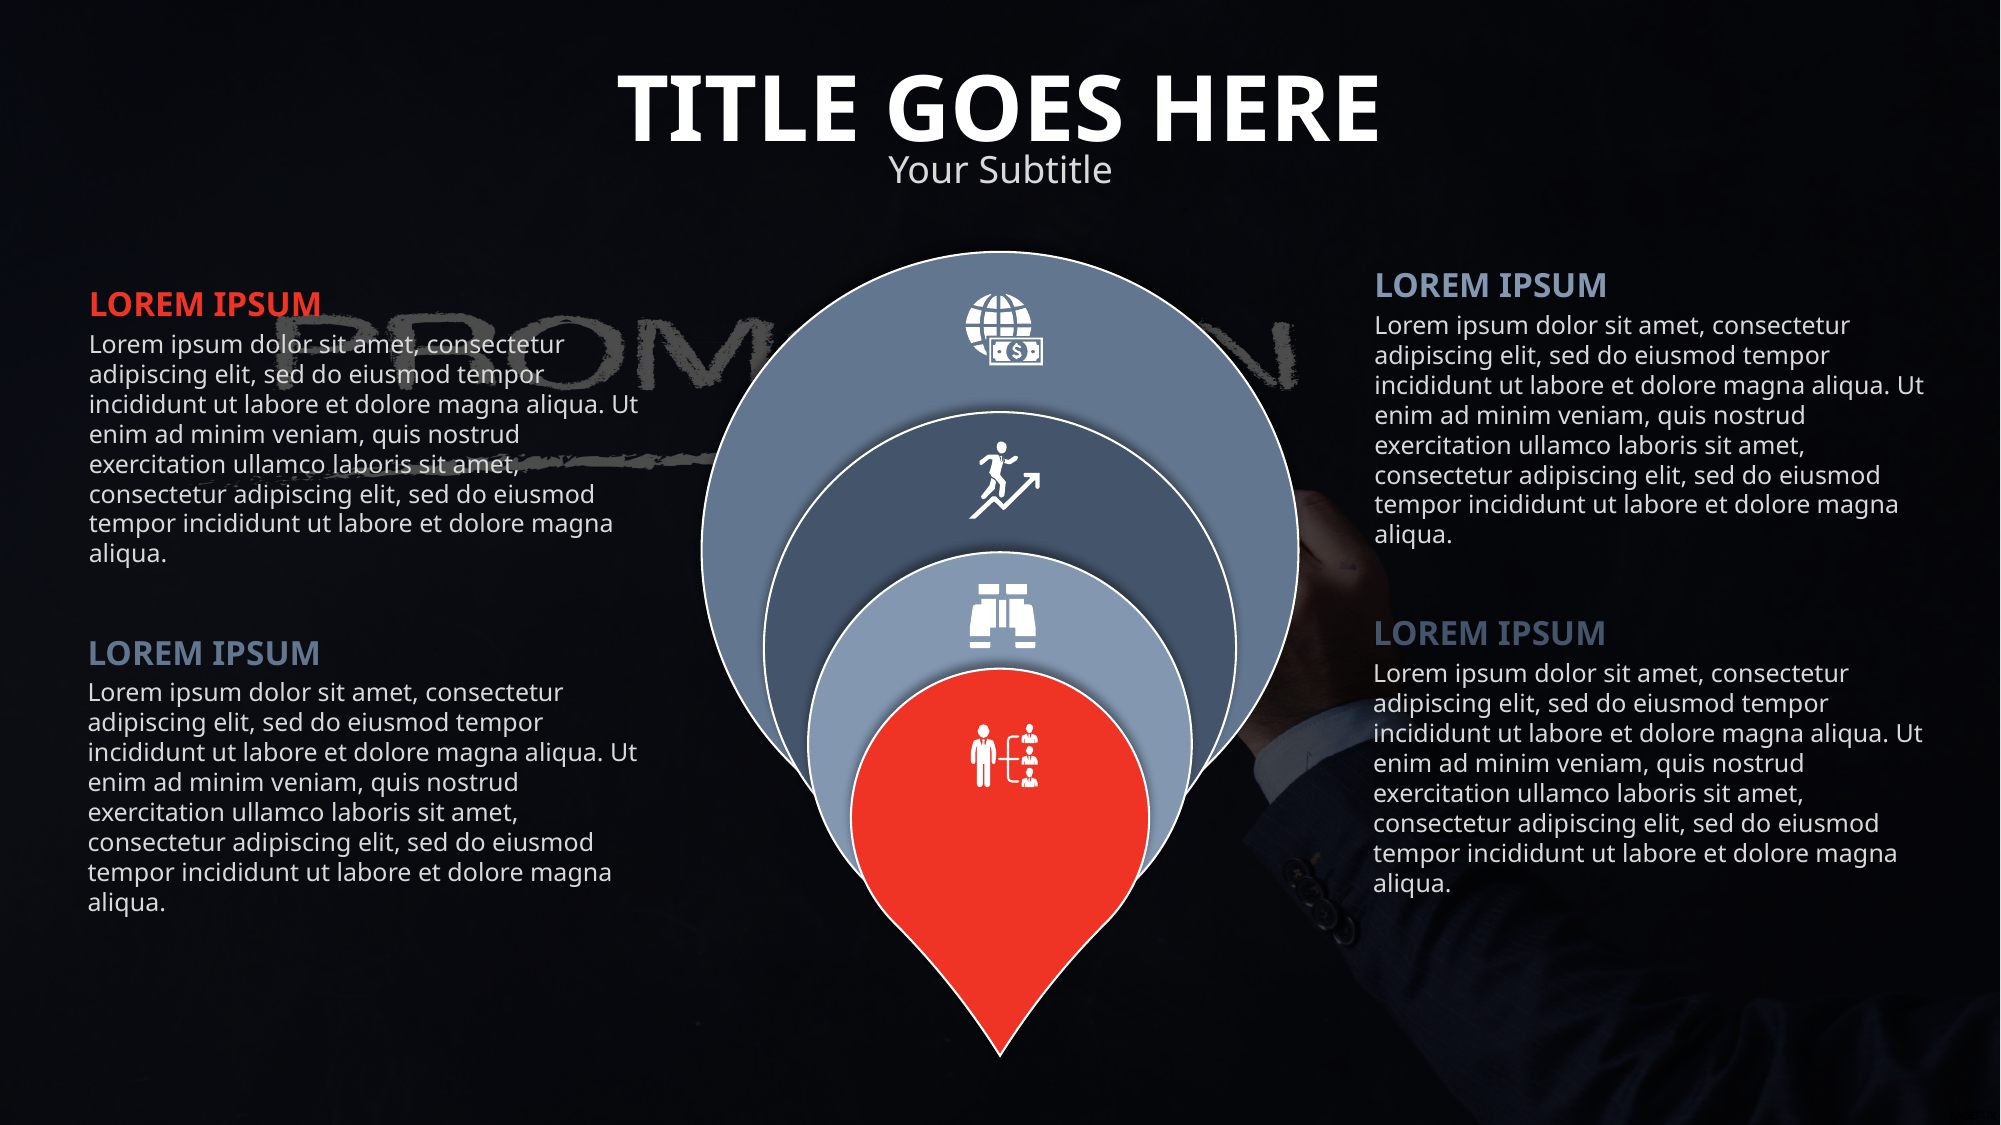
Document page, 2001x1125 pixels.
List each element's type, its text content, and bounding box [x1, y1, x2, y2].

text_box LOREM IPSUM Lorem ipsum dolor sit amet, consectetur adipiscing elit, sed do eiusmod tempor incididunt ut labore et dolore magna aliqua. Ut enim ad minim veniam, quis nostrud exercitation ullamco laboris sit amet, consectetur adipiscing elit, sed do eiusmod tempor incididunt ut labore et dolore magna aliqua. [73, 276, 677, 576]
picture [0, 0, 2001, 1125]
text_box LOREM IPSUM Lorem ipsum dolor sit amet, consectetur adipiscing elit, sed do eiusmod tempor incididunt ut labore et dolore magna aliqua. Ut enim ad minim veniam, quis nostrud exercitation ullamco laboris sit amet, consectetur adipiscing elit, sed do eiusmod tempor incididunt ut labore et dolore magna aliqua. [1358, 605, 1961, 905]
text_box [548, 42, 1452, 199]
text_box [762, 411, 1238, 789]
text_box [965, 293, 1043, 366]
text_box LOREM IPSUM Lorem ipsum dolor sit amet, consectetur adipiscing elit, sed do eiusmod tempor incididunt ut labore et dolore magna aliqua. Ut enim ad minim veniam, quis nostrud exercitation ullamco laboris sit amet, consectetur adipiscing elit, sed do eiusmod tempor incididunt ut labore et dolore magna aliqua. [1359, 257, 1962, 557]
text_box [970, 723, 1038, 788]
text_box LOREM IPSUM Lorem ipsum dolor sit amet, consectetur adipiscing elit, sed do eiusmod tempor incididunt ut labore et dolore magna aliqua. Ut enim ad minim veniam, quis nostrud exercitation ullamco laboris sit amet, consectetur adipiscing elit, sed do eiusmod tempor incididunt ut labore et dolore magna aliqua. [72, 624, 676, 924]
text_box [968, 440, 1040, 519]
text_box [969, 584, 1036, 649]
text_box [700, 250, 1300, 766]
text_box [849, 667, 1151, 1058]
text_box [807, 551, 1193, 875]
